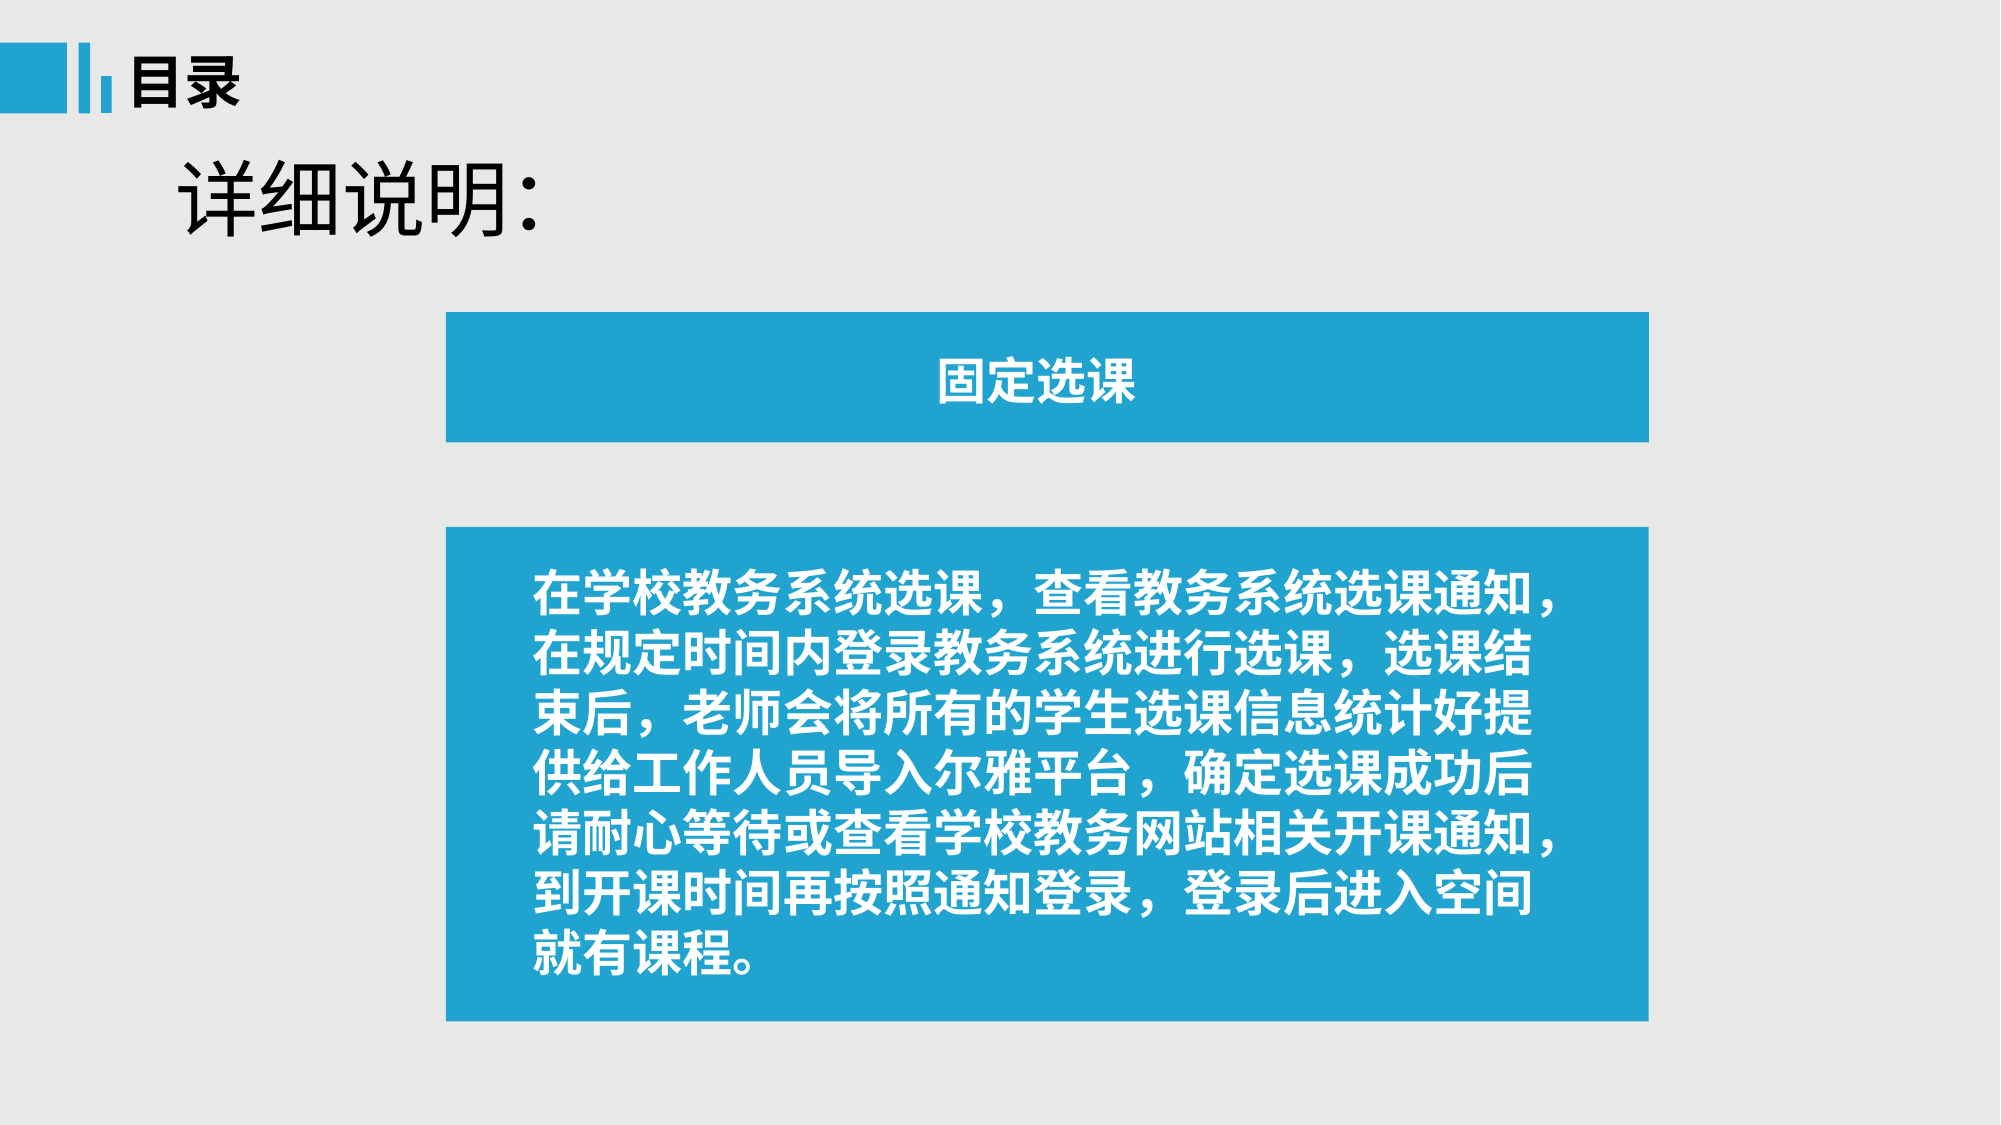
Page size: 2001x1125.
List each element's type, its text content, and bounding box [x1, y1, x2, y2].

text_box 详细说明： [160, 139, 1437, 255]
text_box [77, 41, 92, 116]
text_box [444, 310, 1651, 444]
text_box 目录 [111, 38, 303, 123]
text_box 在学校教务系统选课，查看教务系统选课通知，在规定时间内登录教务系统进行选课，选课结束后，老师会将所有的学生选课信息统计好提供给工作人员导入尔雅平台，确定选课成功后请耐心等待或查看学校教务网站相关开课通知，到开课时间再按照通知登录，登录后进入空间就有课程。 [518, 554, 1595, 989]
text_box [0, 41, 69, 116]
text_box 固定选课 [921, 342, 1178, 418]
text_box [99, 74, 111, 115]
text_box [444, 525, 1651, 1023]
